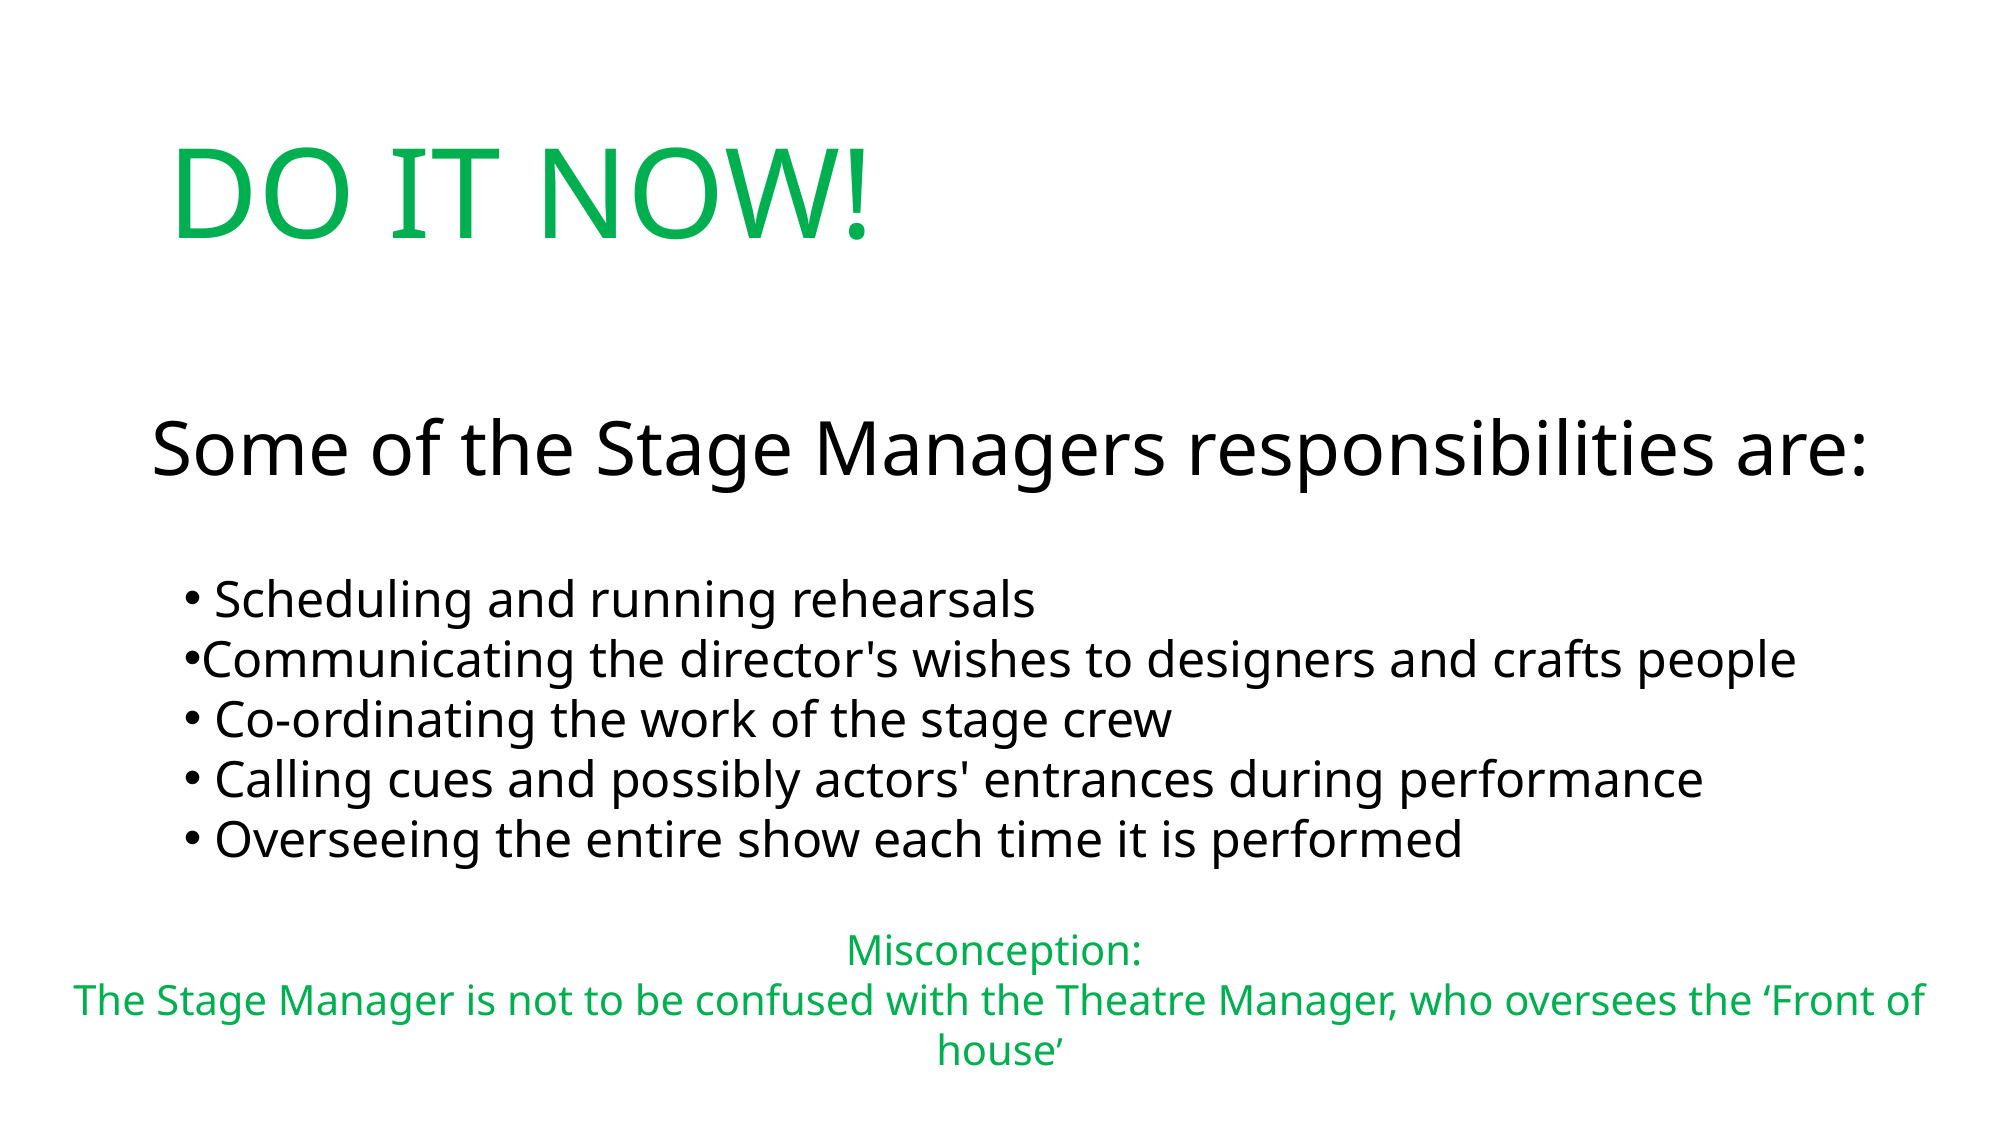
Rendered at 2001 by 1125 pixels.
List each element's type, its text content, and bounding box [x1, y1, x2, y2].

text_box Scheduling and running rehearsals Communicating the director's wishes to designers and crafts people Co-ordinating the work of the stage crew Calling cues and possibly actors' entrances during performance Overseeing the entire show each time it is performed [169, 559, 1899, 875]
title DO IT NOW! [94, 99, 948, 273]
subtitle Some of the Stage Managers responsibilities are: [94, 403, 1928, 676]
text_box Misconception: The Stage Manager is not to be confused with the Theatre Manager, who oversees the ‘Front of house’ [32, 916, 1967, 1082]
